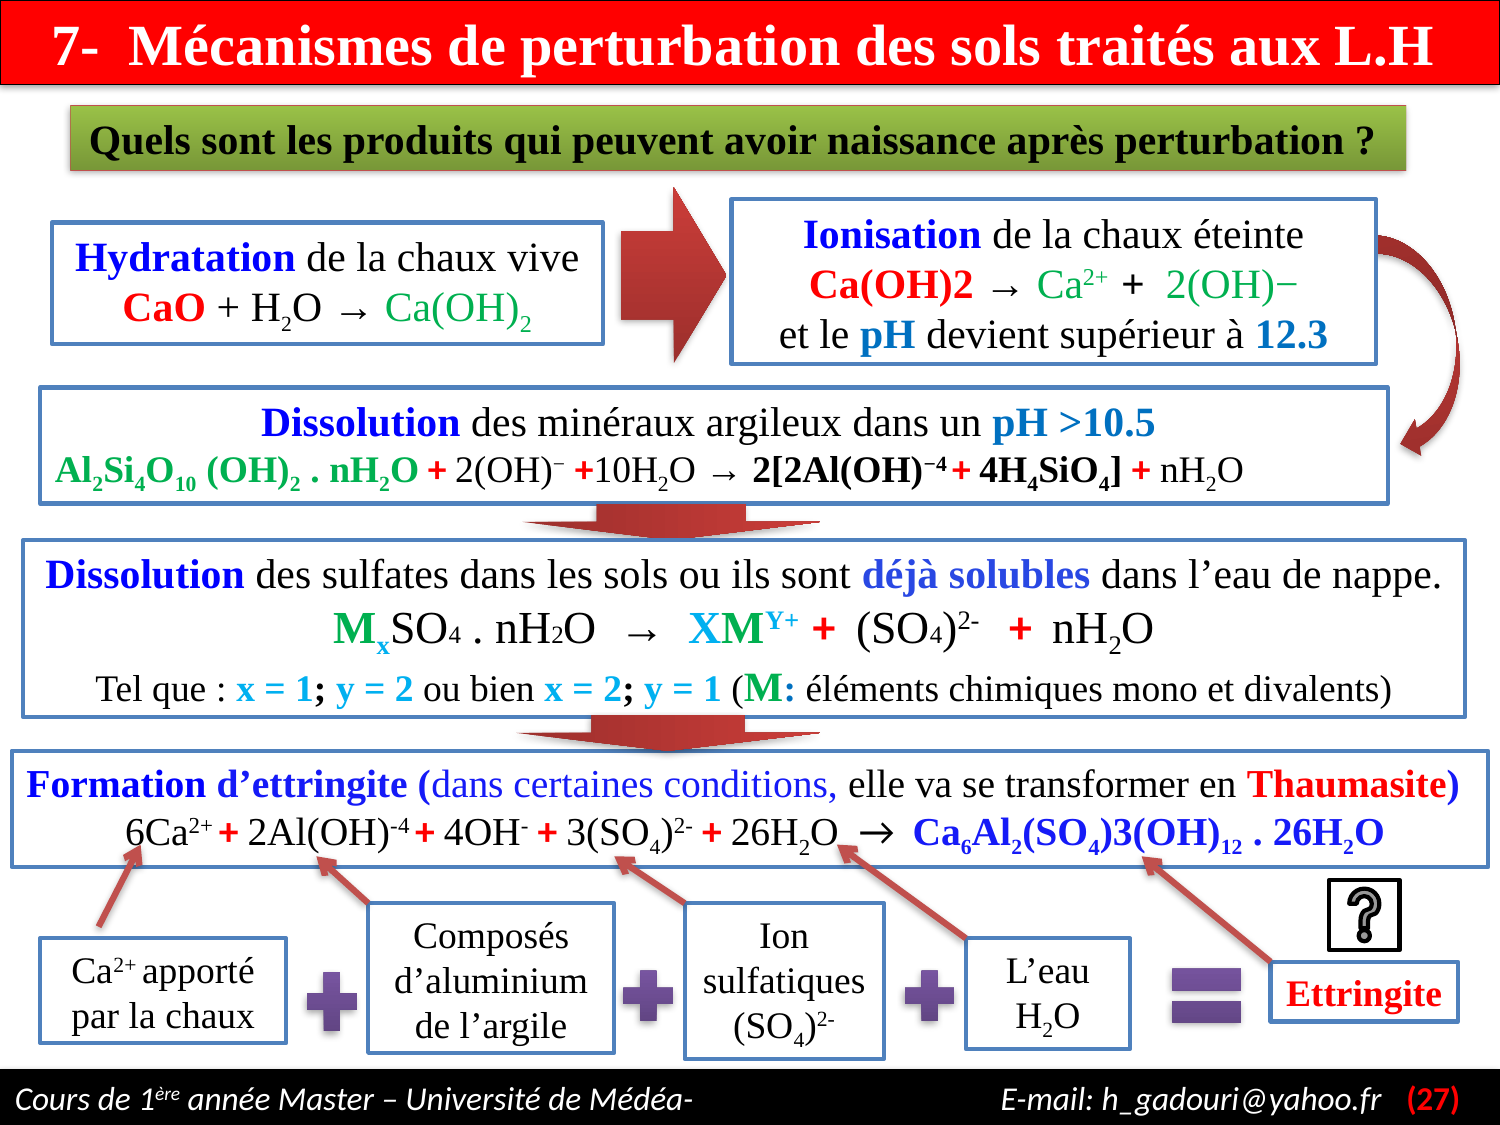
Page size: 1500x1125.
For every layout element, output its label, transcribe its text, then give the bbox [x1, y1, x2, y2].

text_box Cours de 1ère année Master – Université de Médéa- E-mail: h_gadouri@yahoo.fr (27) [0, 1069, 1500, 1125]
text_box Formation d’ettringite (dans certaines conditions, elle va se transformer en Thaumasite) 6Ca2+ + 2Al(OH)-4 + 4OH- + 3(SO4)2- + 26H2O → Ca6Al2(SO4)3(OH)12 . 26H2O [10, 749, 1490, 869]
text_box [522, 503, 821, 538]
text_box 7- Mécanismes de perturbation des sols traités aux L.H [0, 0, 1500, 85]
text_box [1378, 235, 1460, 456]
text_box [1141, 856, 1459, 1042]
text_box Quels sont les produits qui peuvent avoir naissance après perturbation ? [70, 105, 1407, 171]
text_box Dissolution des minéraux argileux dans un pH >10.5 Al2Si4O10 (OH)2 . nH2O + 2(OH)− +10H2O → 2[2Al(OH)−4 + 4H4SiO4] + nH2O [38, 385, 1390, 506]
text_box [614, 856, 885, 1055]
text_box [621, 187, 727, 364]
text_box Hydratation de la chaux vive CaO + H2O → Ca(OH)2 [50, 220, 605, 346]
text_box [39, 844, 287, 1045]
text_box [836, 844, 1131, 1045]
text_box Ionisation de la chaux éteinte Ca(OH)2 → Ca2+ + 2(OH)− et le pH devient supérieur à 12.3 [729, 197, 1378, 366]
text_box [297, 856, 611, 1055]
text_box [515, 714, 821, 751]
text_box Dissolution des sulfates dans les sols ou ils sont déjà solubles dans l’eau de nappe. MxSO4 . nH2O → XMY+ + (SO4)2- + nH2O Tel que : x = 1; y = 2 ou bien x = 2; y = 1 (M: éléments chimiques mono et divalents) [21, 538, 1467, 719]
